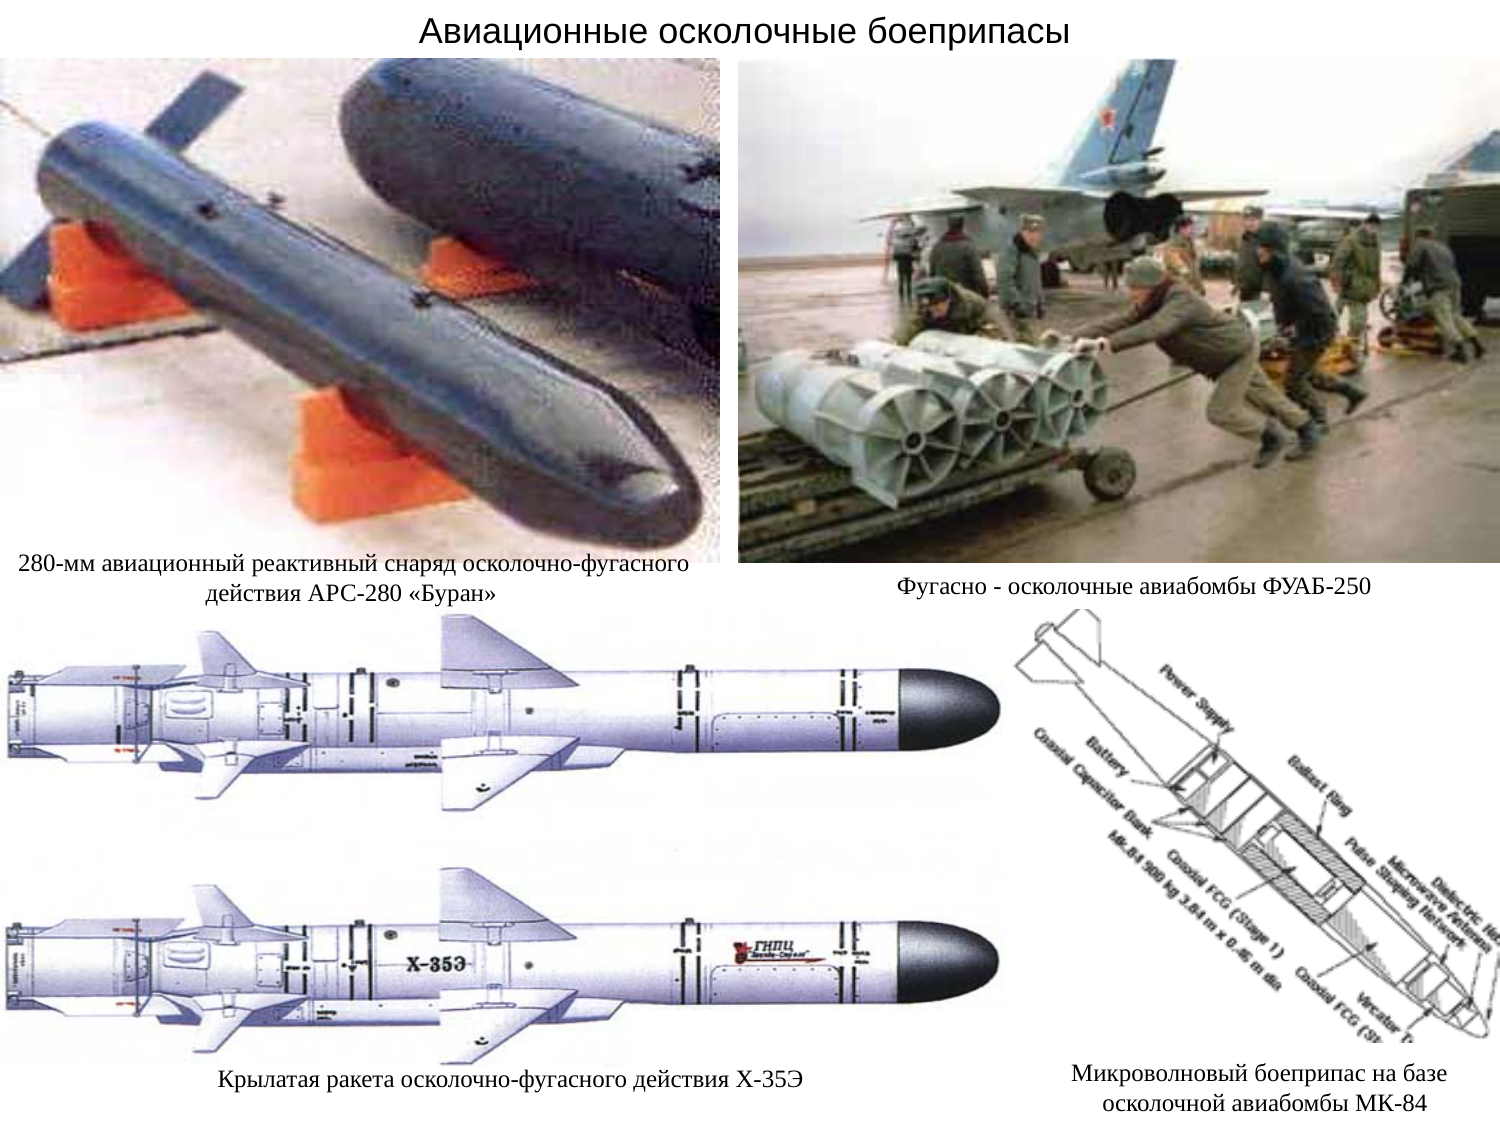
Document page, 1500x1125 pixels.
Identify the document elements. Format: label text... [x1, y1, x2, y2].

title Авиационные осколочные боеприпасы [75, 0, 1425, 59]
text_box 280-мм авиационный реактивный снаряд осколочно-фугасного действия АРС-280 «Буран» [3, 571, 712, 607]
text_box Микроволновый боеприпас на базе осколочной авиабомбы МК-84 [1056, 1051, 1470, 1124]
text_box Фугасно - осколочные авиабомбы ФУАБ-250 [882, 571, 1387, 607]
picture [737, 58, 1500, 563]
picture [0, 609, 1500, 1067]
text_box Крылатая ракета осколочно-фугасного действия Х-35Э [202, 1075, 819, 1100]
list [0, 58, 721, 563]
